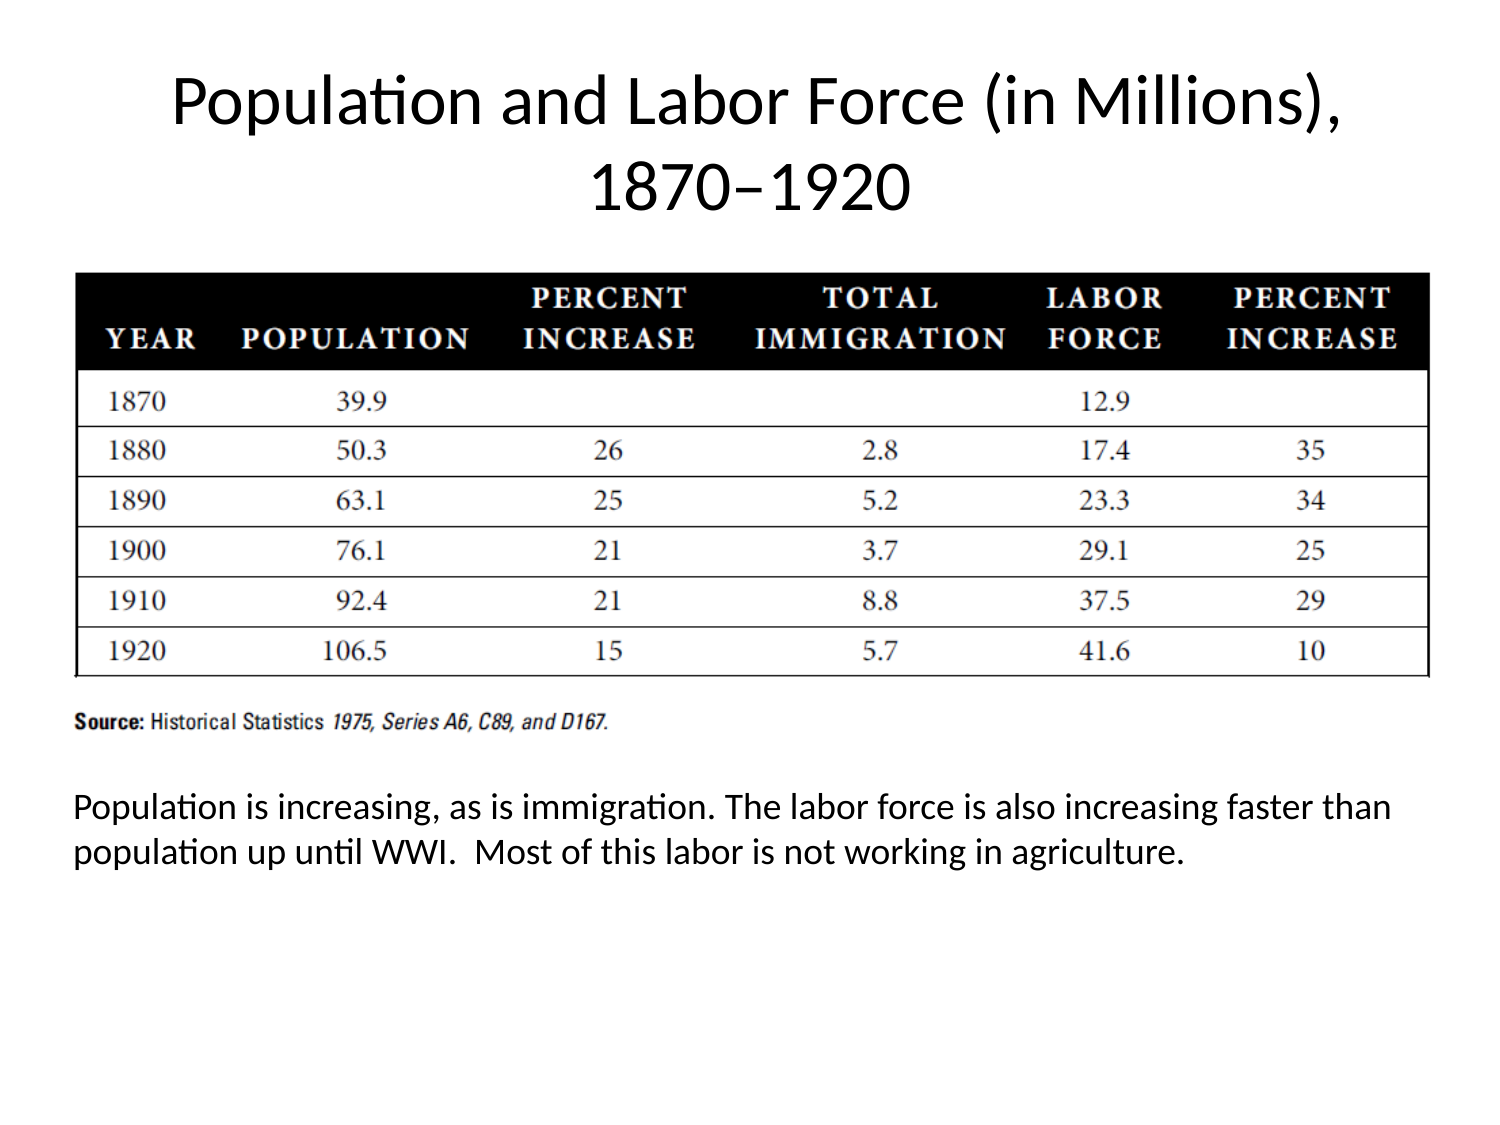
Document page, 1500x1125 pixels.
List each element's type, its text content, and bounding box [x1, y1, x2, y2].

title Population and Labor Force (in Millions), 1870–1920 [75, 45, 1425, 233]
picture [58, 262, 1444, 746]
text_box Population is increasing, as is immigration. The labor force is also increasing faster than population up until WWI. Most of this labor is not working in agriculture. [58, 774, 1444, 880]
